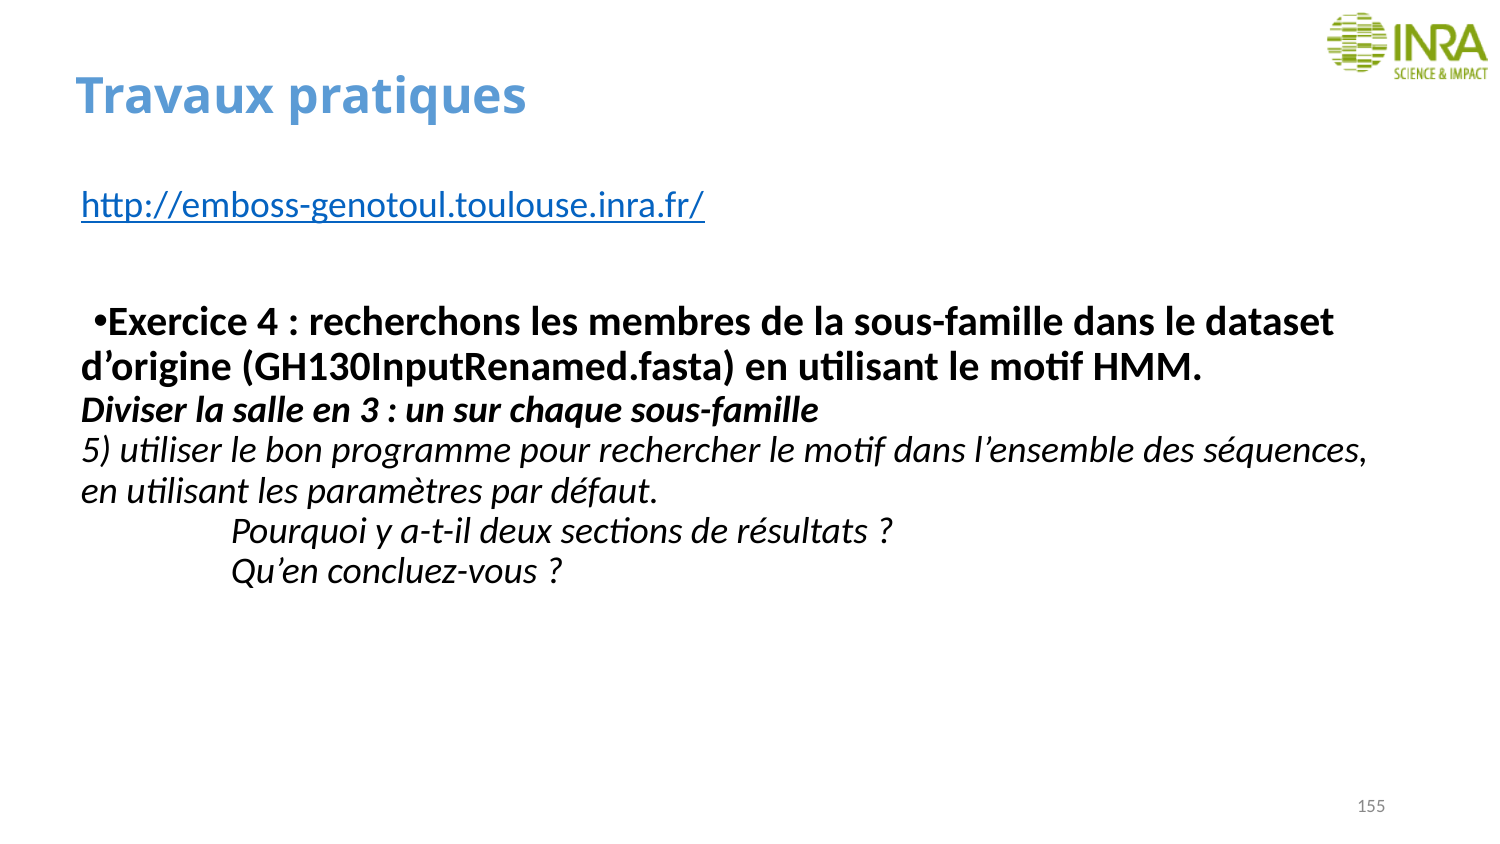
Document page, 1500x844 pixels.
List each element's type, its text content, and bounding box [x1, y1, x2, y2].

title Travaux pratiques [64, 37, 1147, 159]
list http://emboss-genotoul.toulouse.inra.fr/ Exercice 4 : recherchons les membres de la sous-famille dans le dataset d’origine (GH130InputRenamed.fasta) en utilisant le motif HMM. Diviser la salle en 3 : un sur chaque sous-famille 5) utiliser le bon programme pour rechercher le motif dans l’ensemble des séquences, en utilisant les paramètres par défaut. Pourquoi y a-t-il deux sections de résultats ? Qu’en concluez-vous ? [69, 140, 1397, 786]
slide_number 155 [1059, 786, 1397, 827]
picture [1291, 12, 1488, 93]
